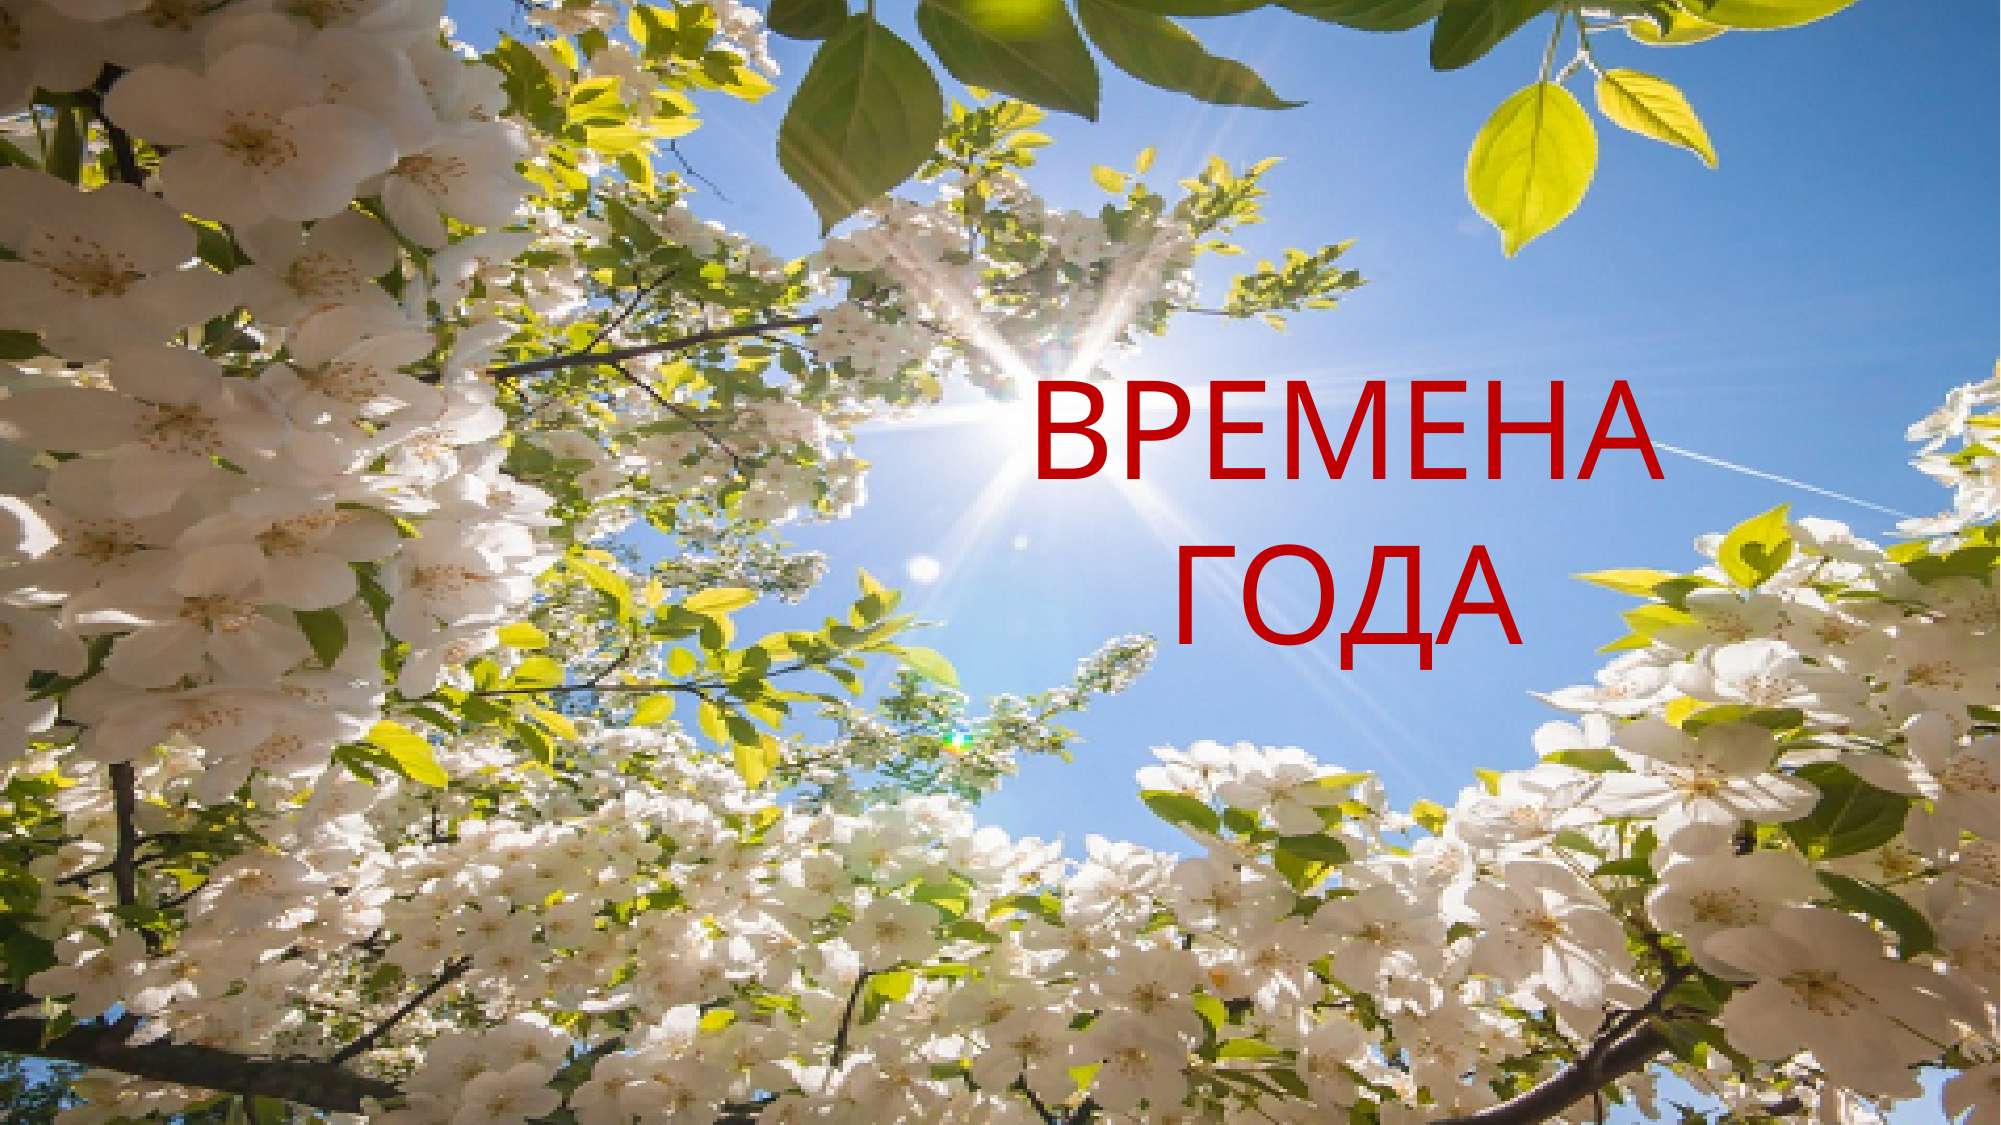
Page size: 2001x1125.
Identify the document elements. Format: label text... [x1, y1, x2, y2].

text_box Времена года [937, 334, 1753, 680]
picture [0, 0, 2001, 1125]
